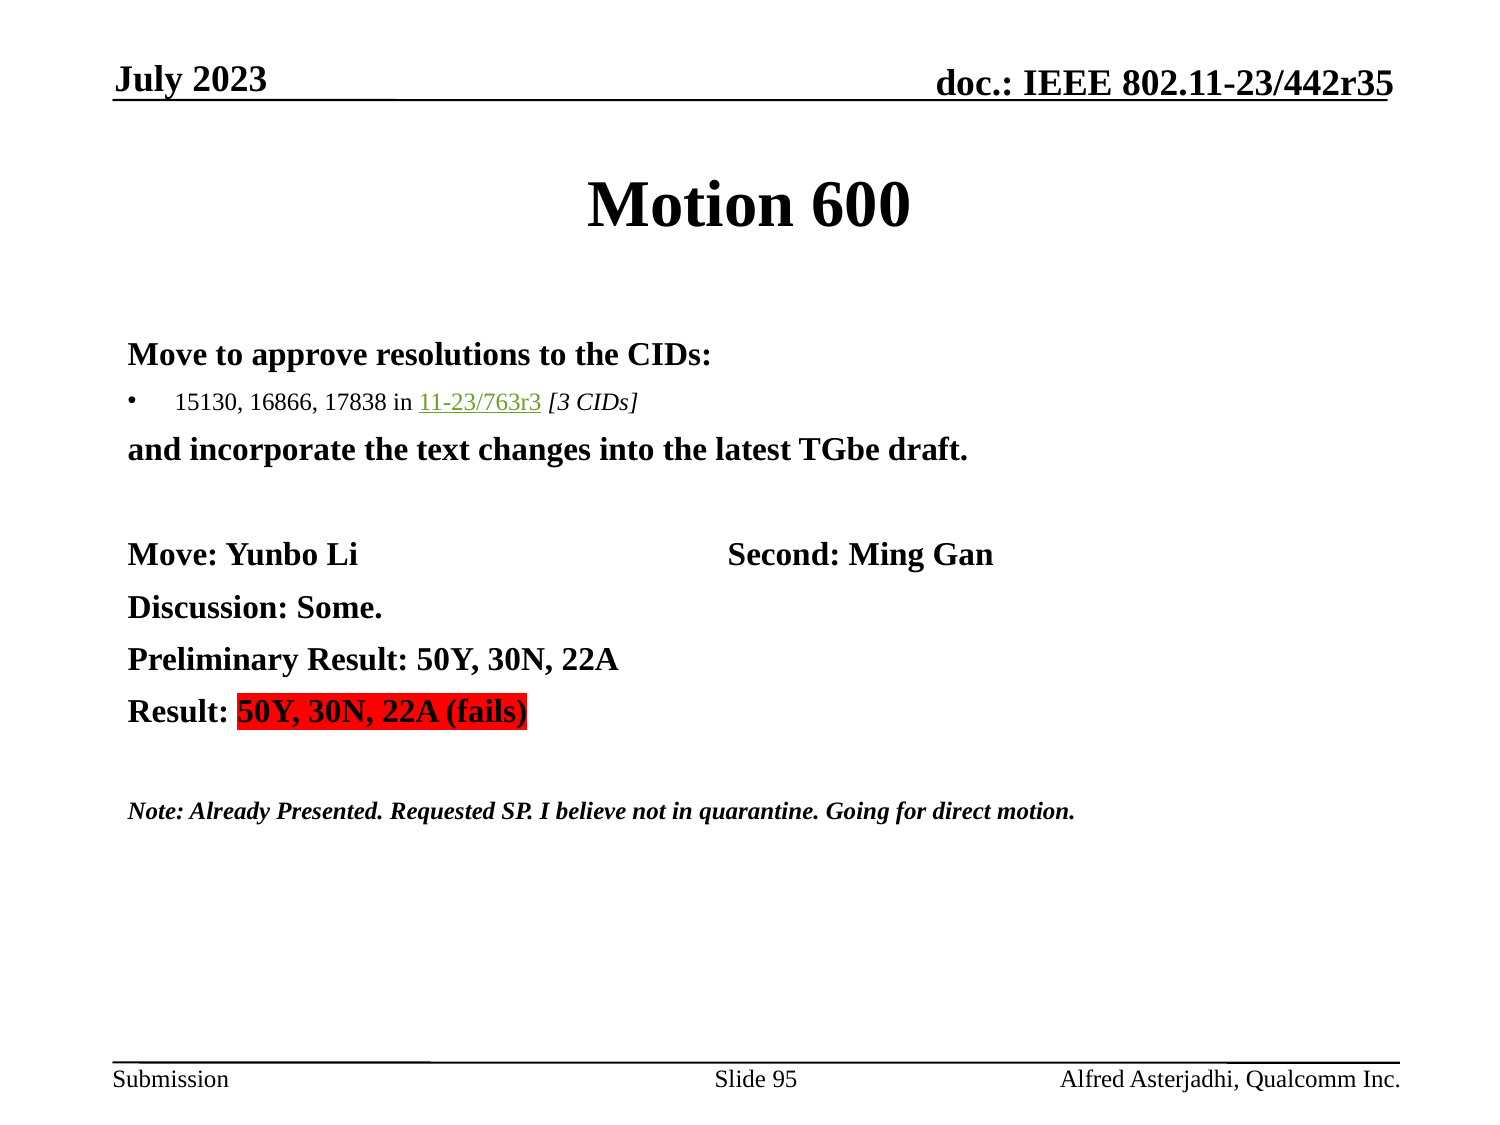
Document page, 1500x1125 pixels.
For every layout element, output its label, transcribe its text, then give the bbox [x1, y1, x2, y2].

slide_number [114, 54, 423, 100]
title Motion 600 [112, 112, 1388, 288]
slide_number Slide 95 [712, 1061, 800, 1123]
list Move to approve resolutions to the CIDs: 15130, 16866, 17838 in 11-23/763r3 [3 CIDs] and incorporate the text changes into the latest TGbe draft. Move: Yunbo Li Second: Ming Gan Discussion: Some. Preliminary Result: 50Y, 30N, 22A Result: 50Y, 30N, 22A (fails) Note: Already Presented. Requested SP. I believe not in quarantine. Going for direct motion. [112, 324, 1388, 1063]
footer Alfred Asterjadhi, Qualcomm Inc. [878, 1061, 1402, 1093]
